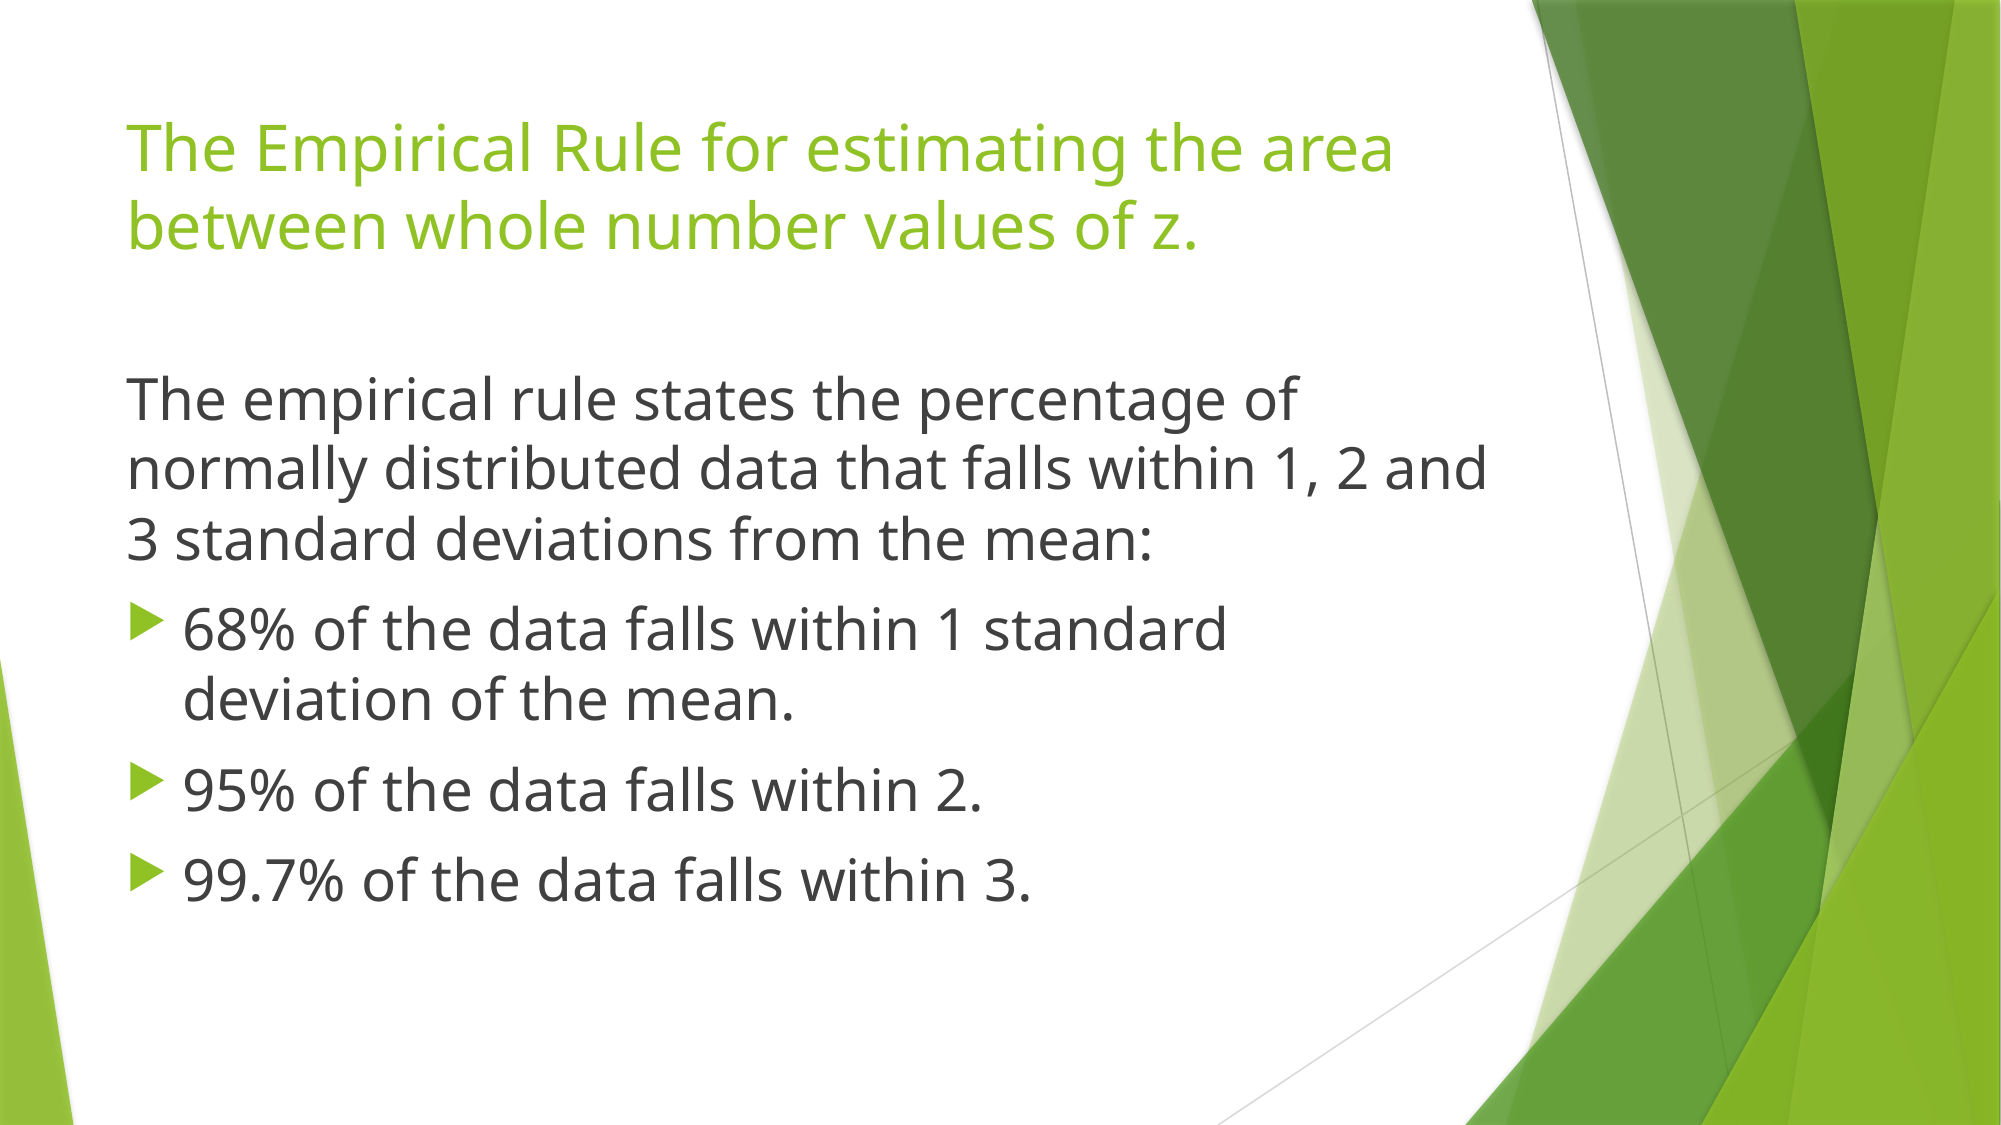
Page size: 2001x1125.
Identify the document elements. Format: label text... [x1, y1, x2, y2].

title The Empirical Rule for estimating the area between whole number values of z. [111, 99, 1522, 317]
list The empirical rule states the percentage of normally distributed data that falls within 1, 2 and 3 standard deviations from the mean: 68% of the data falls within 1 standard deviation of the mean. 95% of the data falls within 2. 99.7% of the data falls within 3. [111, 354, 1522, 992]
